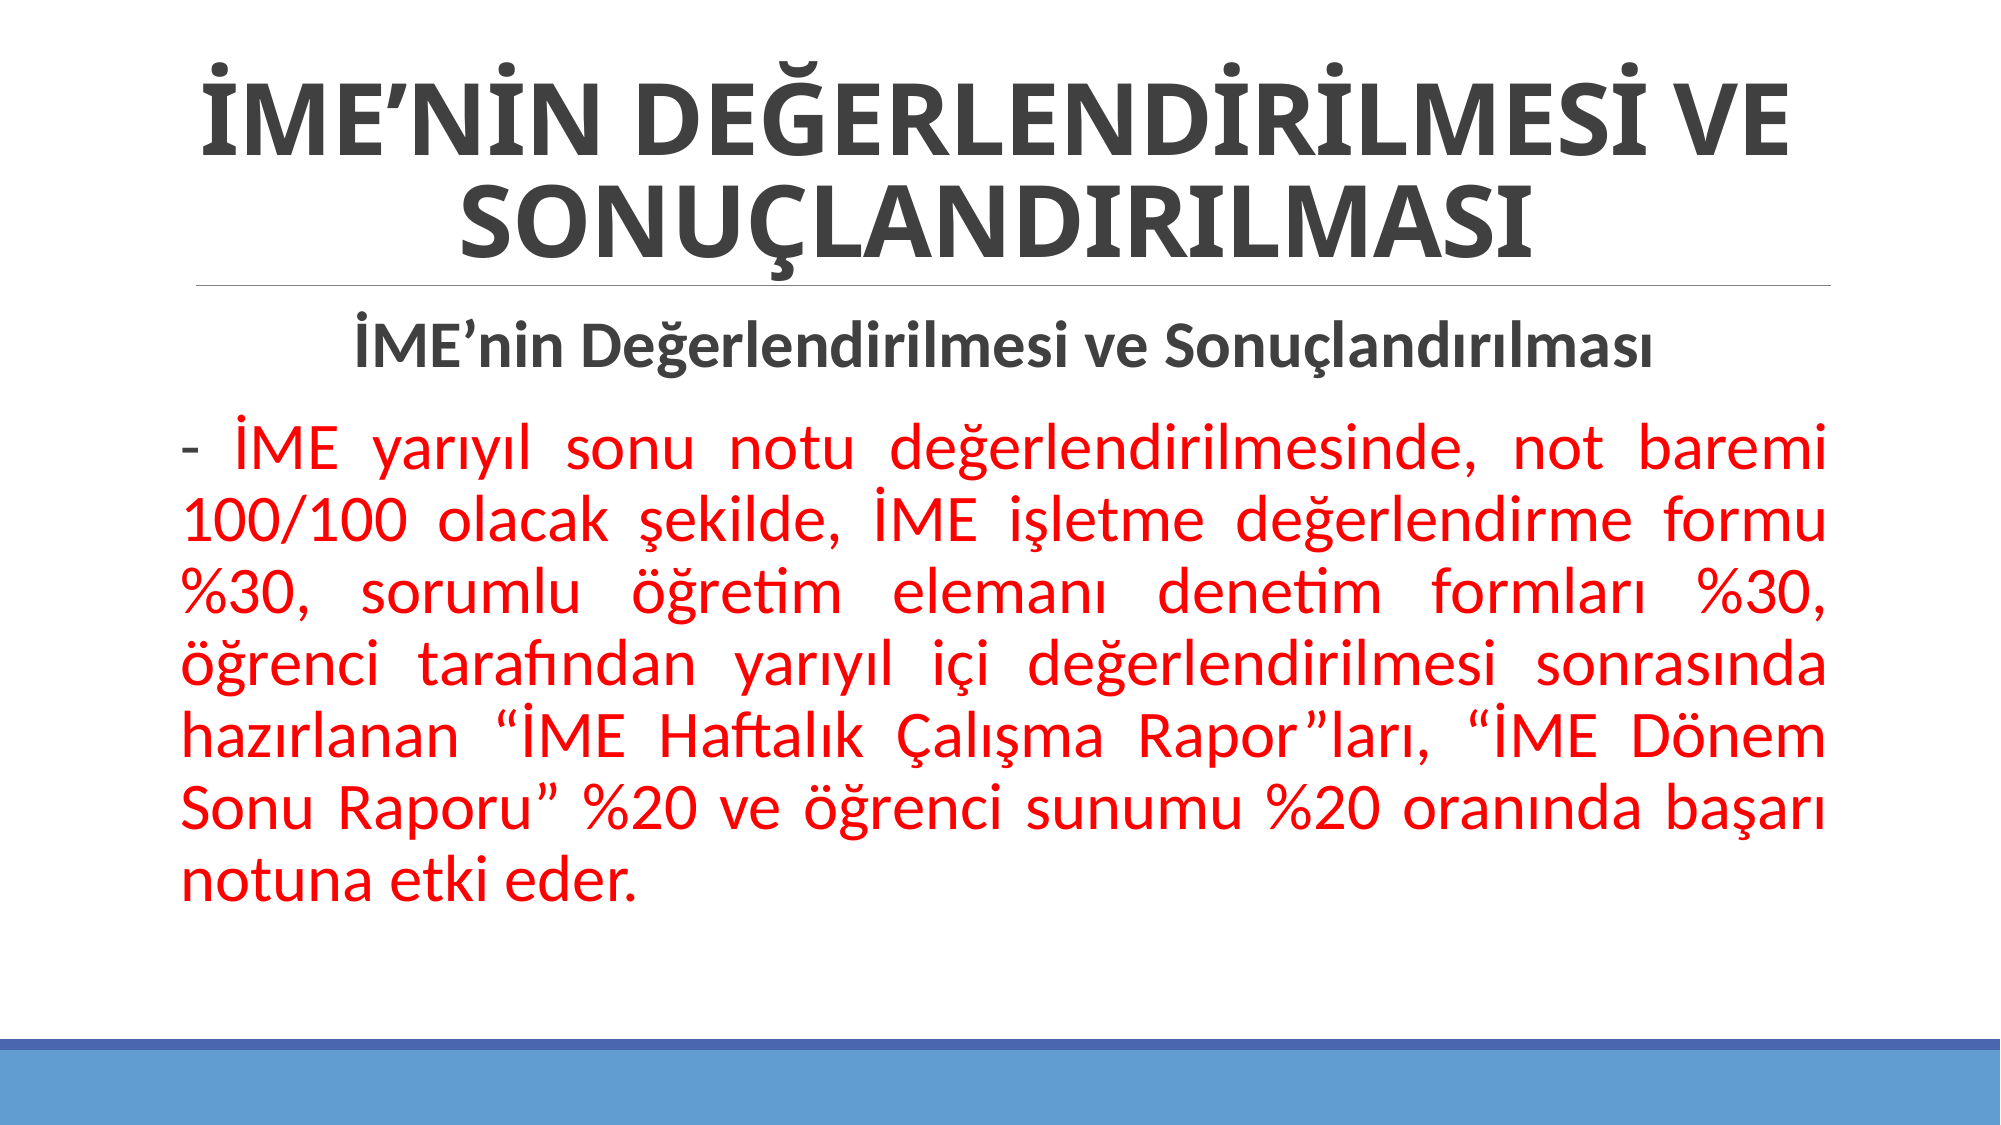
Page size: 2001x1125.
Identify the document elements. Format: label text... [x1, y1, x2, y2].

list İME’nin Değerlendirilmesi ve Sonuçlandırılması - İME yarıyıl sonu notu değerlendirilmesinde, not baremi 100/100 olacak şekilde, İME işletme değerlendirme formu %30, sorumlu öğretim elemanı denetim formları %30, öğrenci tarafından yarıyıl içi değerlendirilmesi sonrasında hazırlanan “İME Haftalık Çalışma Rapor”ları, “İME Dönem Sonu Raporu” %20 ve öğrenci sunumu %20 oranında başarı notuna etki eder. [180, 302, 1830, 1014]
title İME’NİN DEĞERLENDİRİLMESİ VE SONUÇLANDIRILMASI [163, 47, 1830, 285]
